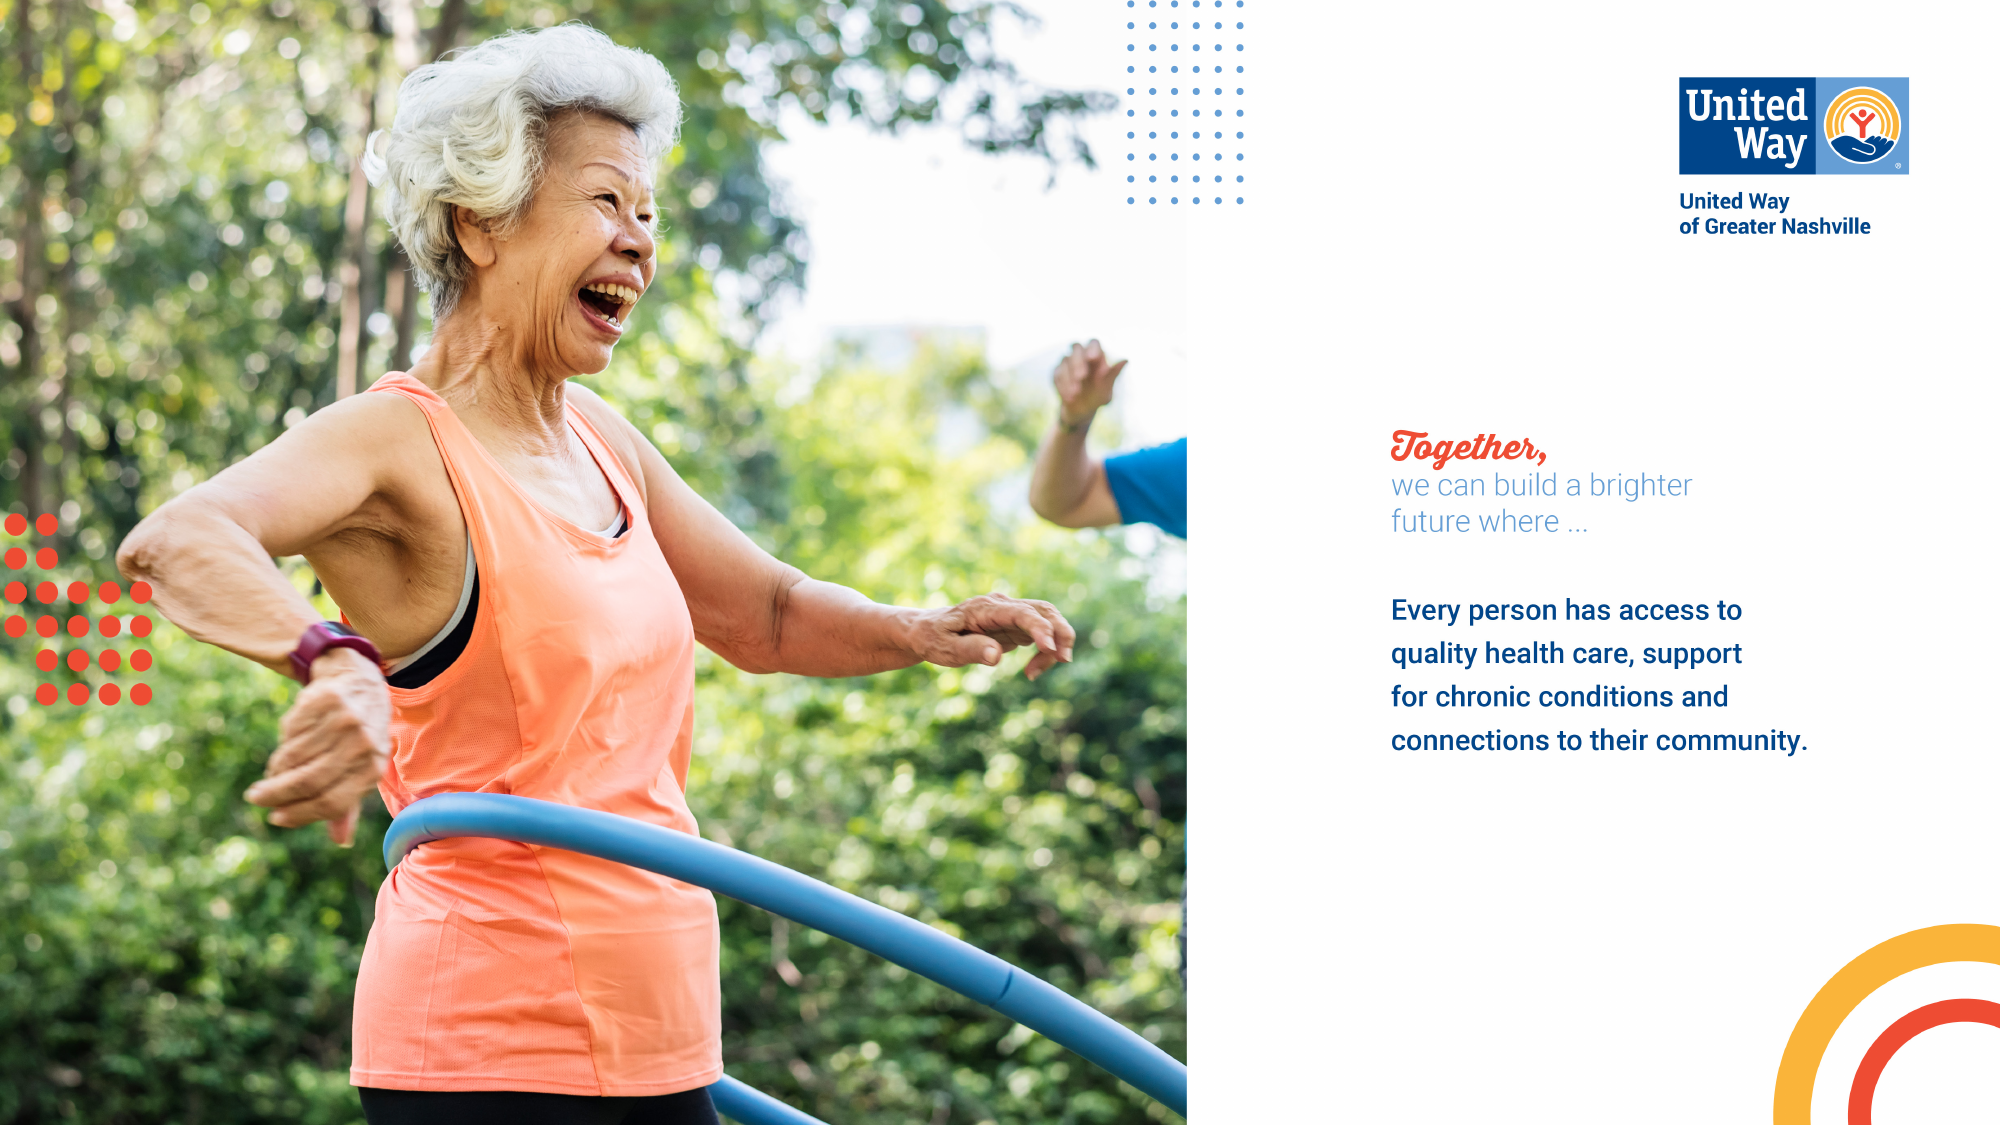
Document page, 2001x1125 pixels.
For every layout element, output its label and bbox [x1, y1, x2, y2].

list [0, 0, 2000, 1125]
